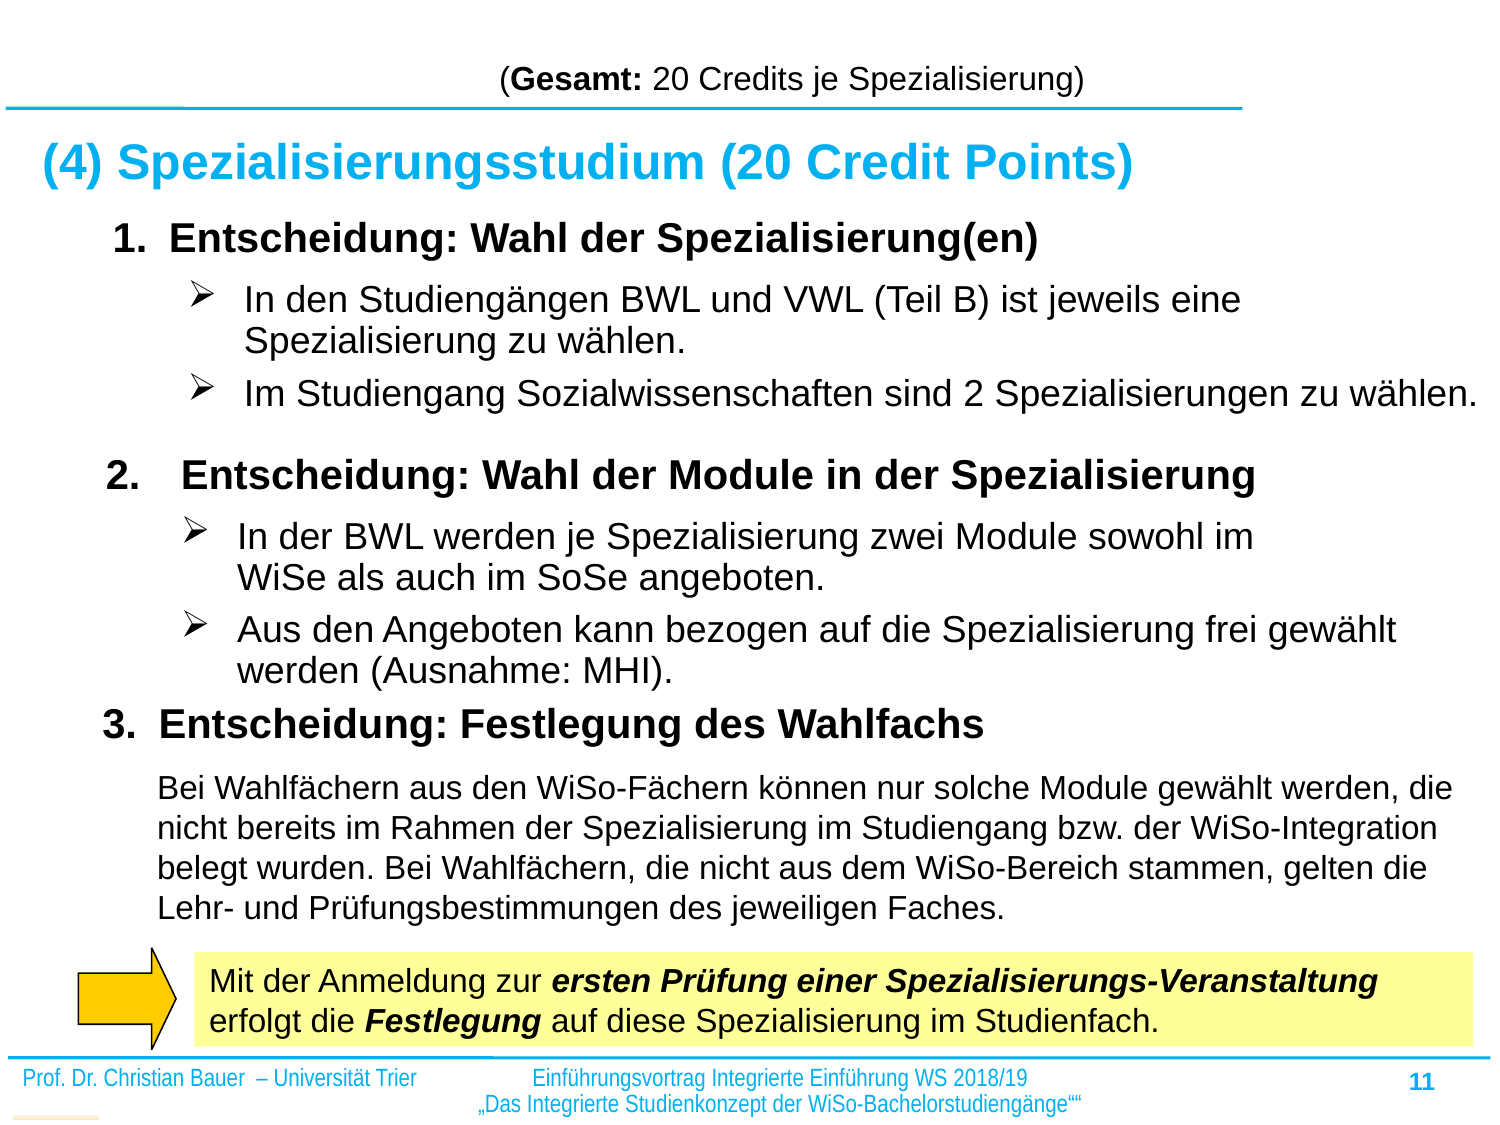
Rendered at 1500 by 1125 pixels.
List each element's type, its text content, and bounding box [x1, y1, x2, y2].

title (4) Spezialisierungsstudium (20 Credit Points) [27, 60, 1478, 199]
text_box (Gesamt: 20 Credits je Spezialisierung) [484, 49, 1101, 104]
text_box Entscheidung: Festlegung des Wahlfachs [87, 695, 1451, 756]
text_box Bei Wahlfächern aus den WiSo-Fächern können nur solche Module gewählt werden, die nicht bereits im Rahmen der Spezialisierung im Studiengang bzw. der WiSo-Integration belegt wurden. Bei Wahlfächern, die nicht aus dem WiSo-Bereich stammen, gelten die Lehr- und Prüfungsbestimmungen des jeweiligen Faches. [142, 758, 1500, 974]
text_box Entscheidung: Wahl der Spezialisierung(en) In den Studiengängen BWL und VWL (Teil B) ist jeweils eine Spezialisierung zu wählen. Im Studiengang Sozialwissenschaften sind 2 Spezialisierungen zu wählen. [97, 209, 1500, 422]
text_box Entscheidung: Wahl der Module in der Spezialisierung In der BWL werden je Spezialisierung zwei Module sowohl im WiSe als auch im SoSe angeboten. Aus den Angeboten kann bezogen auf die Spezialisierung frei gewählt werden (Ausnahme: MHI). [91, 445, 1500, 699]
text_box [78, 947, 1474, 1051]
